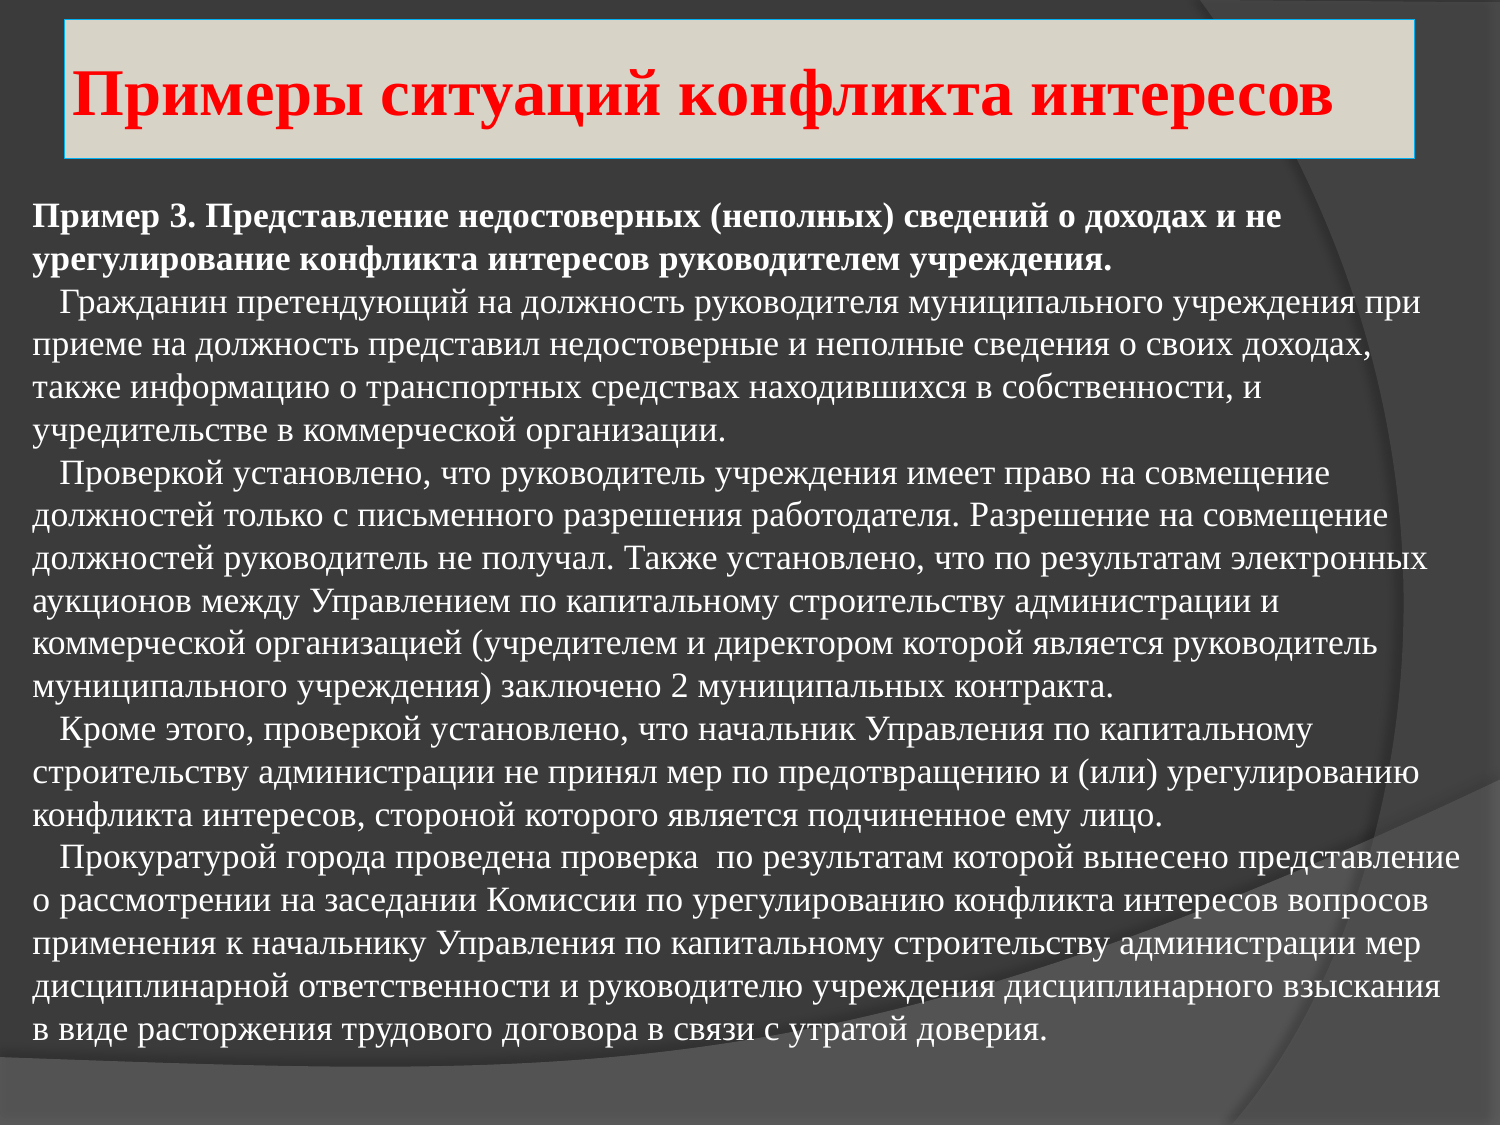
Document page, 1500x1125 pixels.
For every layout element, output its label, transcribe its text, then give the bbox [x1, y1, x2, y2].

title Примеры ситуаций конфликта интересов [64, 19, 1415, 159]
list Пример 3. Представление недостоверных (неполных) сведений о доходах и не урегулирование конфликта интересов руководителем учреждения. Гражданин претендующий на должность руководителя муниципального учреждения при приеме на должность представил недостоверные и неполные сведения о своих доходах, также информацию о транспортных средствах находившихся в собственности, и учредительстве в коммерческой организации. Проверкой установлено, что руководитель учреждения имеет право на совмещение должностей только с письменного разрешения работодателя. Разрешение на совмещение должностей руководитель не получал. Также установлено, что по результатам электронных аукционов между Управлением по капитальному строительству администрации и коммерческой организацией (учредителем и директором которой является руководитель муниципального учреждения) заключено 2 муниципальных контракта. Кроме этого, проверкой установлено, что начальник Управления по капитальному строительству администрации не принял мер по предотвращению и (или) урегулированию конфликта интересов, стороной которого является подчиненное ему лицо. Прокуратурой города проведена проверка по результатам которой вынесено представление о рассмотрении на заседании Комиссии по урегулированию конфликта интересов вопросов применения к начальнику Управления по капитальному строительству администрации мер дисциплинарной ответственности и руководителю учреждения дисциплинарного взыскания в виде расторжения трудового договора в связи с утратой доверия. [17, 184, 1483, 1106]
